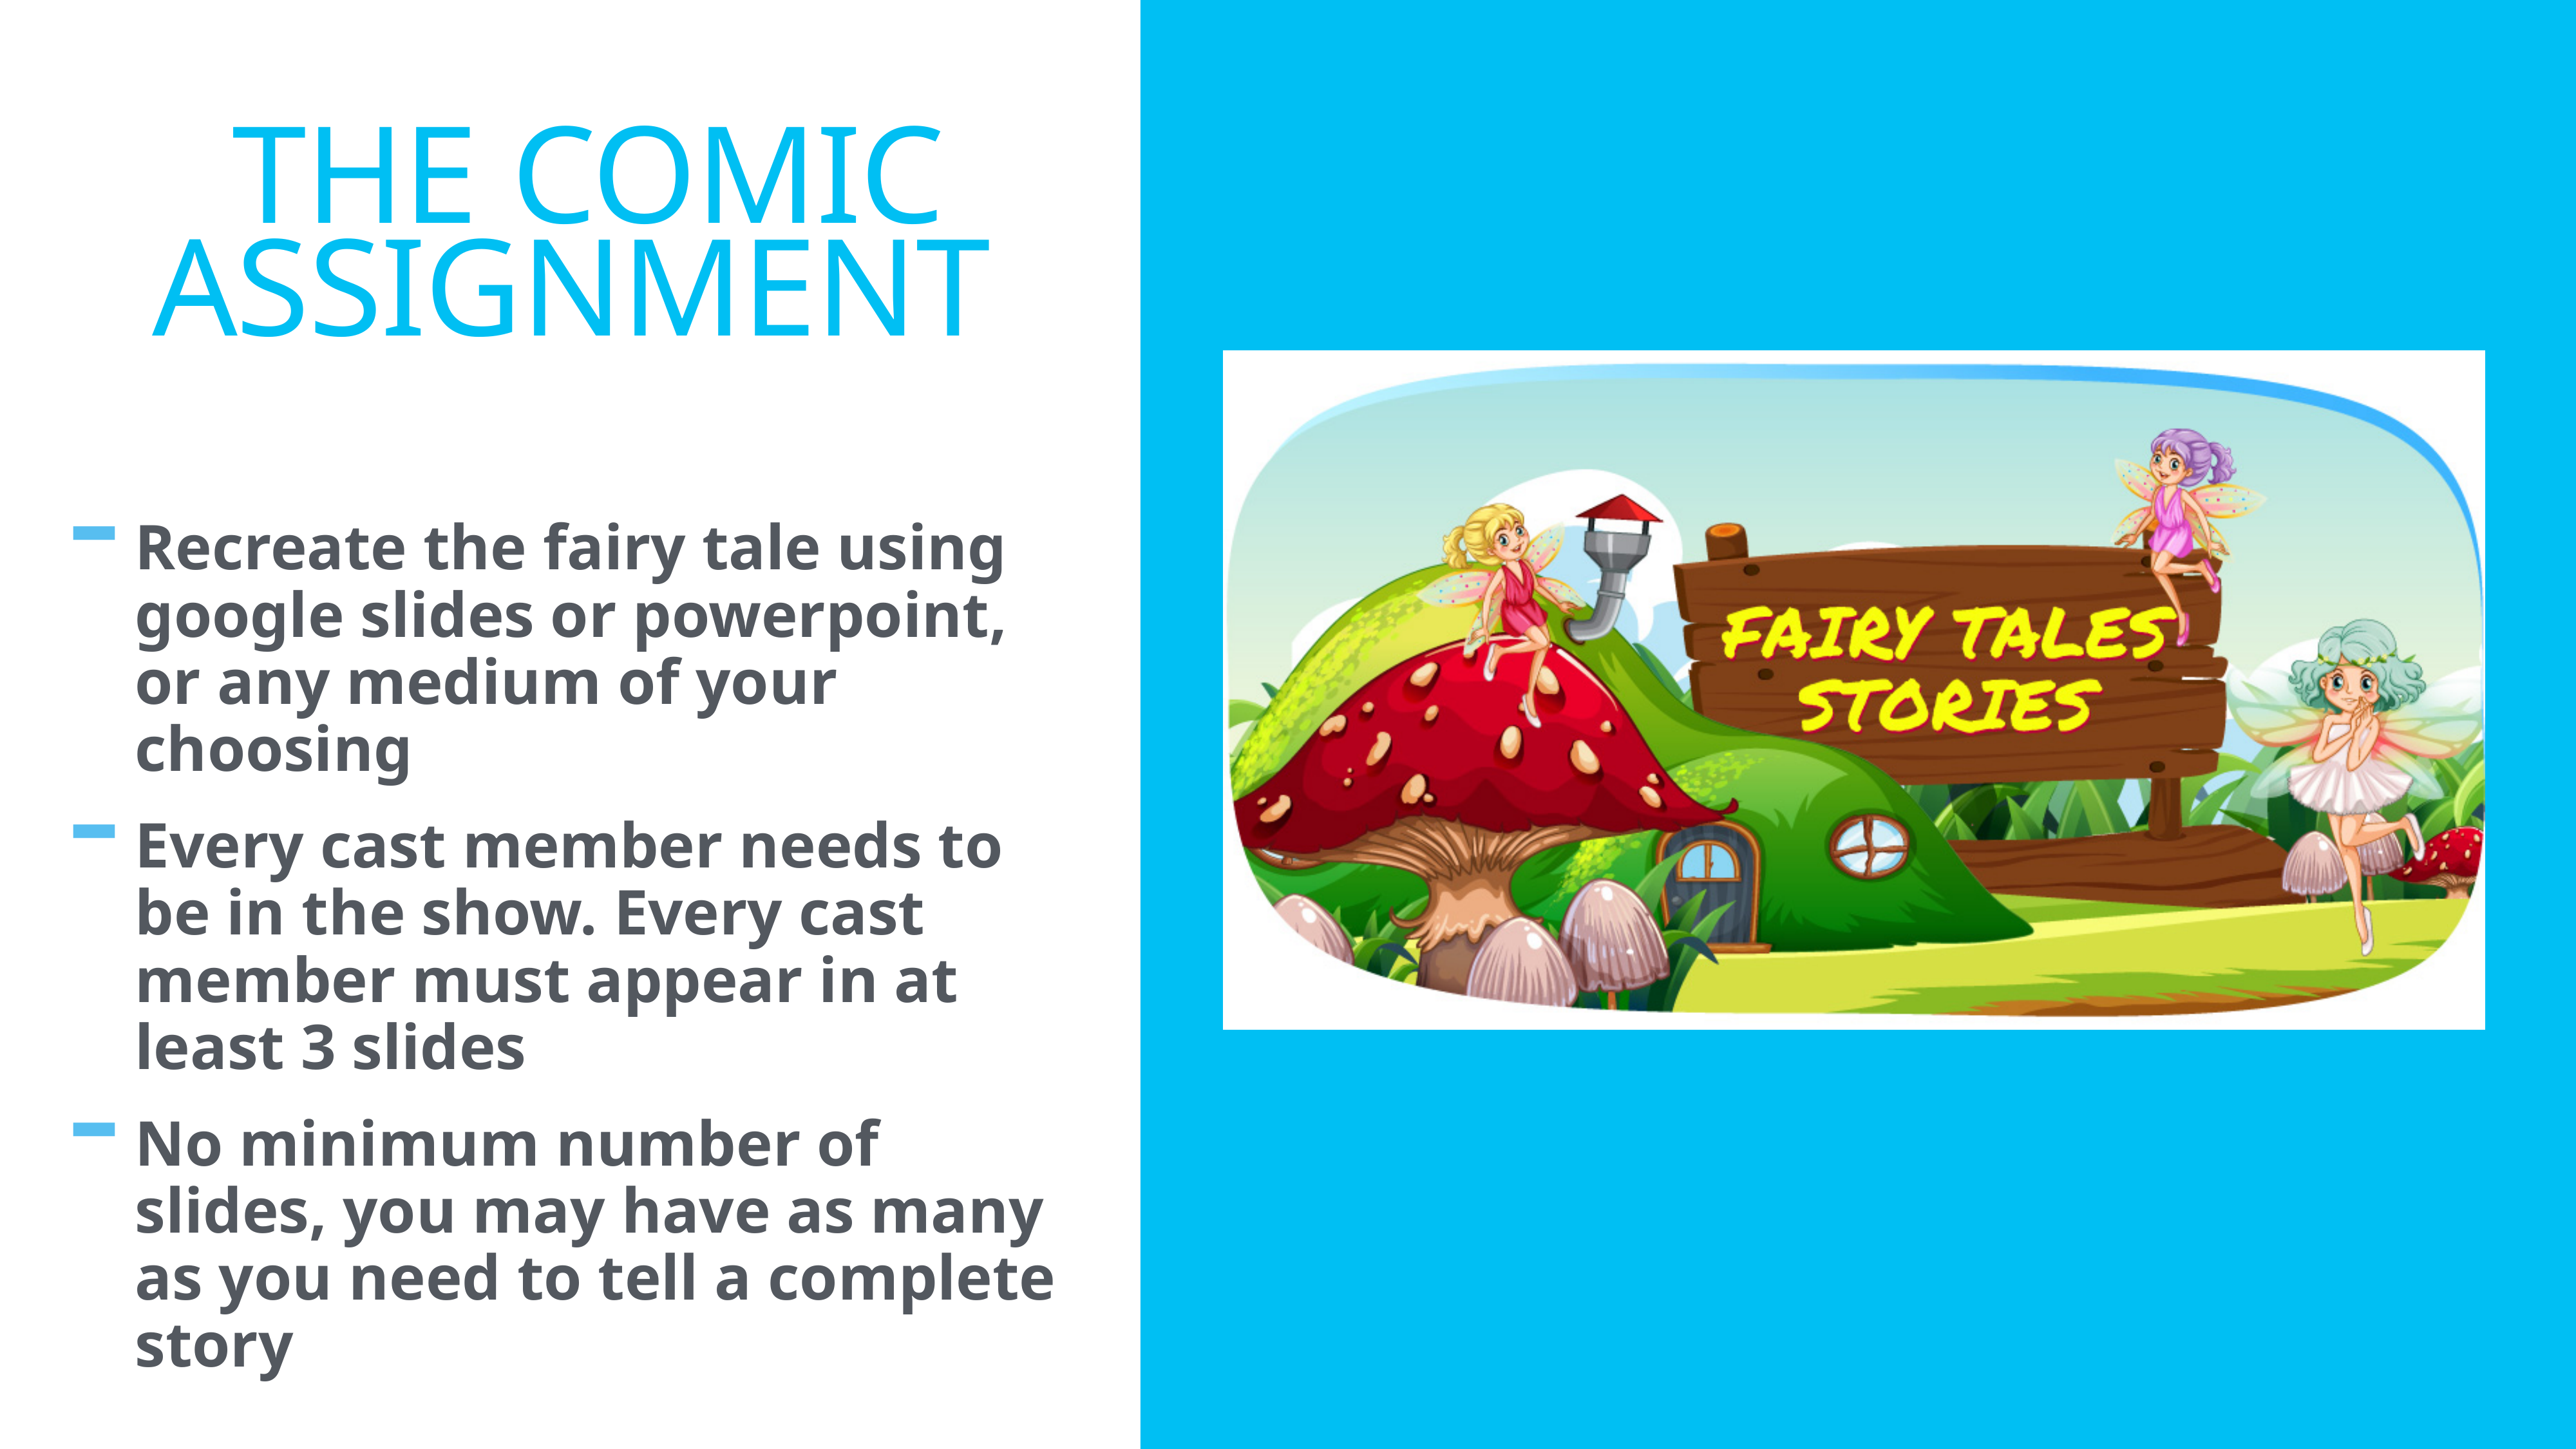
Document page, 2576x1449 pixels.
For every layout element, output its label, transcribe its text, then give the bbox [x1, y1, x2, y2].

list Recreate the fairy tale using google slides or powerpoint, or any medium of your choosing Every cast member needs to be in the show. Every cast member must appear in at least 3 slides No minimum number of slides, you may have as many as you need to tell a complete story [62, 510, 1084, 1388]
title The Comic assignment [77, 127, 1099, 453]
picture [1224, 351, 2485, 1029]
